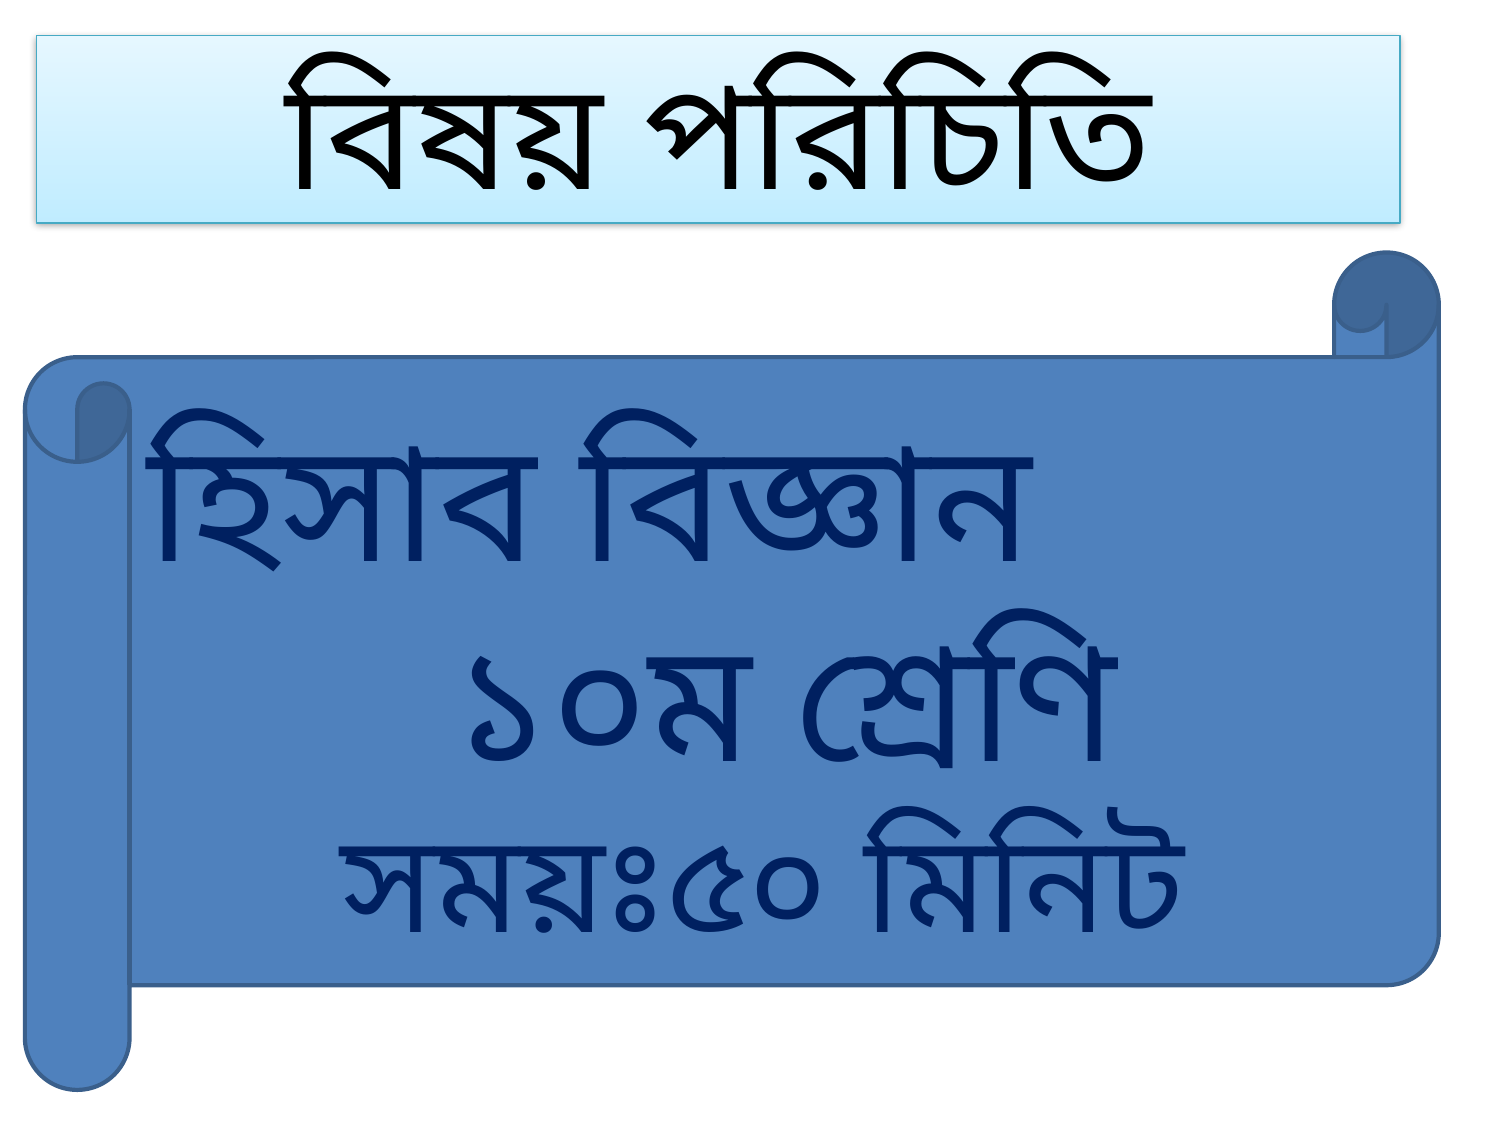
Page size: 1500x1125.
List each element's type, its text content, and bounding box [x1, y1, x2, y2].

text_box হিসাব বিজ্ঞান ১০ম শ্রেণি সময়ঃ৫০ মিনিট [124, 387, 1400, 968]
text_box বিষয় পরিচিতি [36, 35, 1401, 224]
text_box [22, 250, 1441, 1093]
